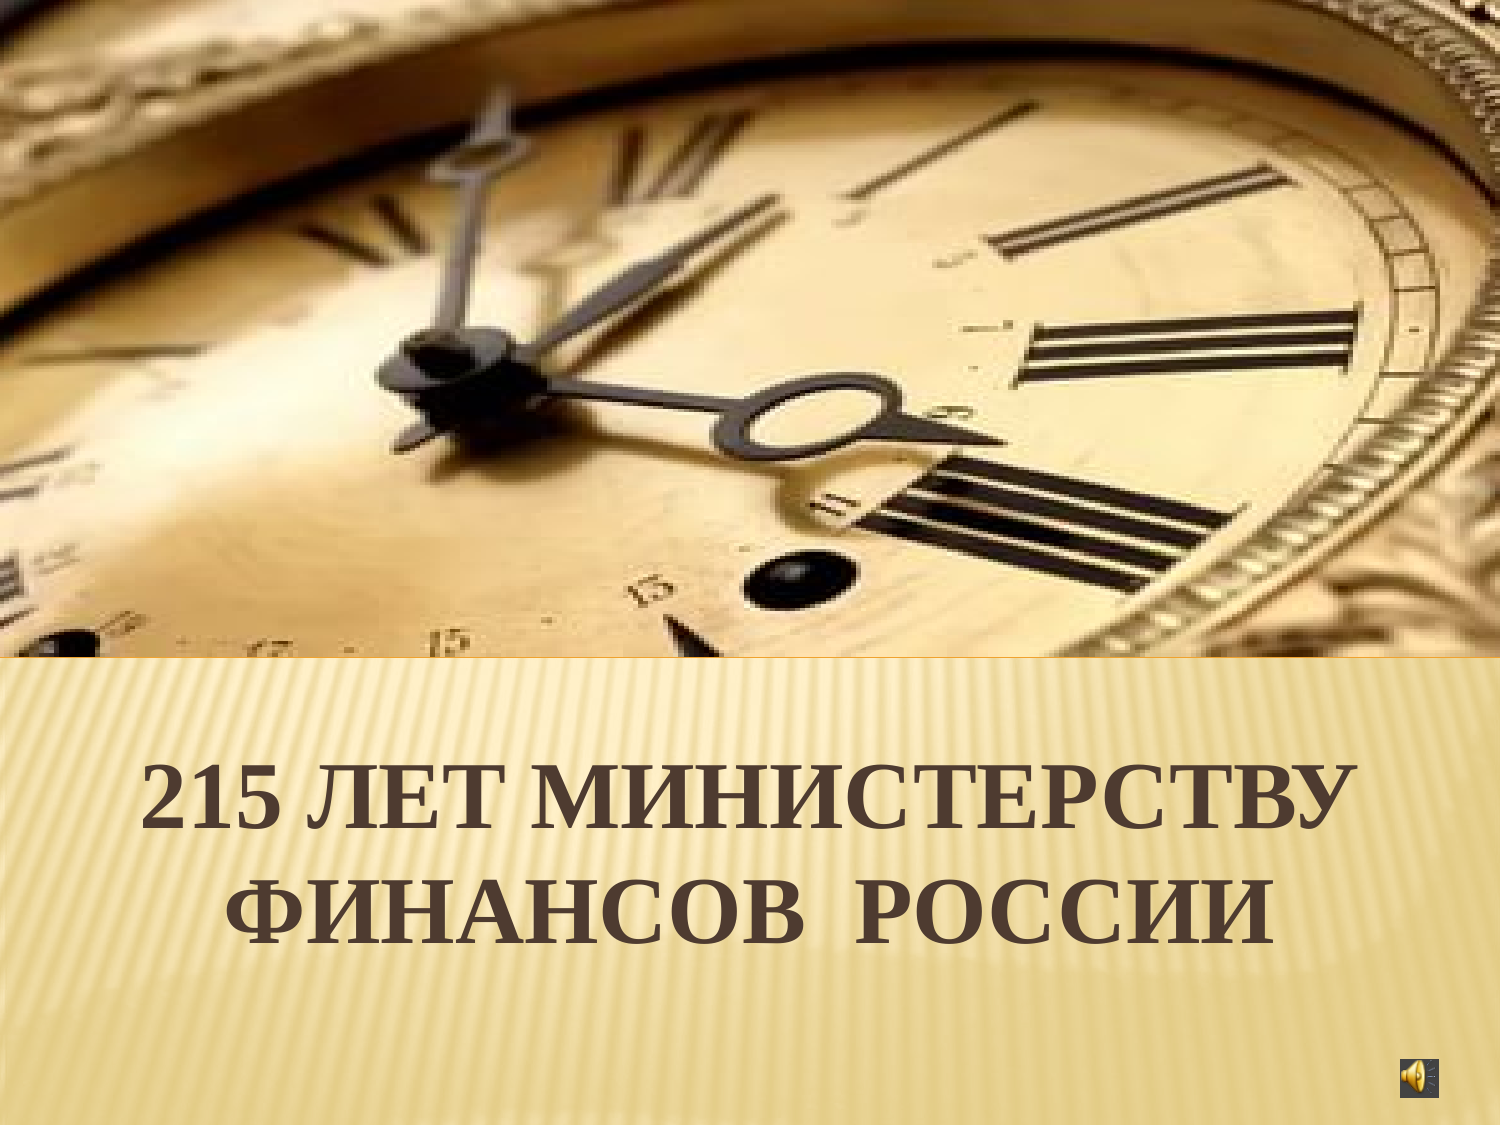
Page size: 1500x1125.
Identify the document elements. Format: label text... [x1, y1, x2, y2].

text_box 215 лет Министерству финансов России [0, 716, 1500, 1094]
picture [0, 0, 1500, 658]
picture [1399, 1058, 1441, 1099]
